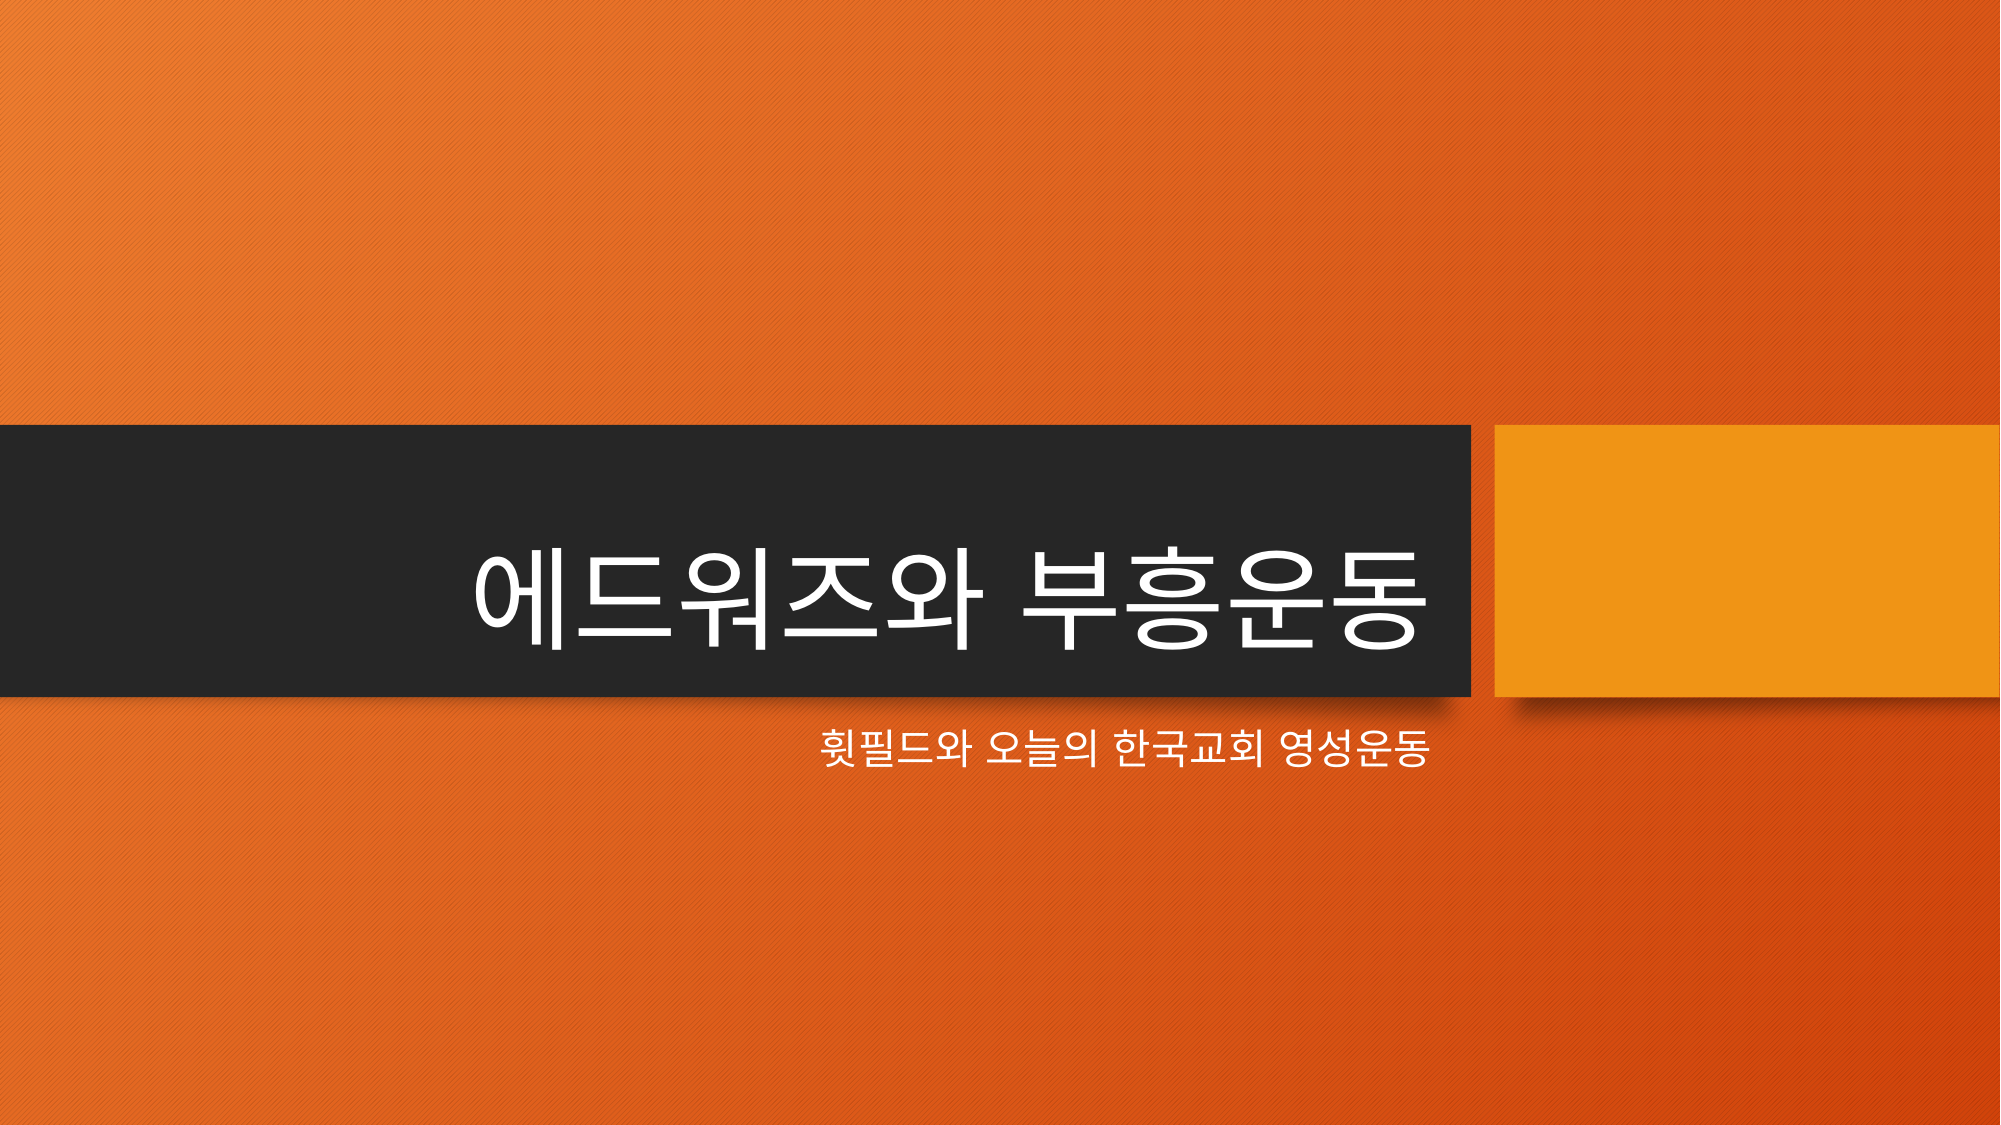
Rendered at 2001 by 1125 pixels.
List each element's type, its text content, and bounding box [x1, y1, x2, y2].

title 에드워즈와 부흥운동 [111, 448, 1448, 674]
subtitle 휫필드와 오늘의 한국교회 영성운동 [111, 720, 1448, 905]
picture [0, 698, 1472, 742]
picture [1494, 698, 2000, 742]
